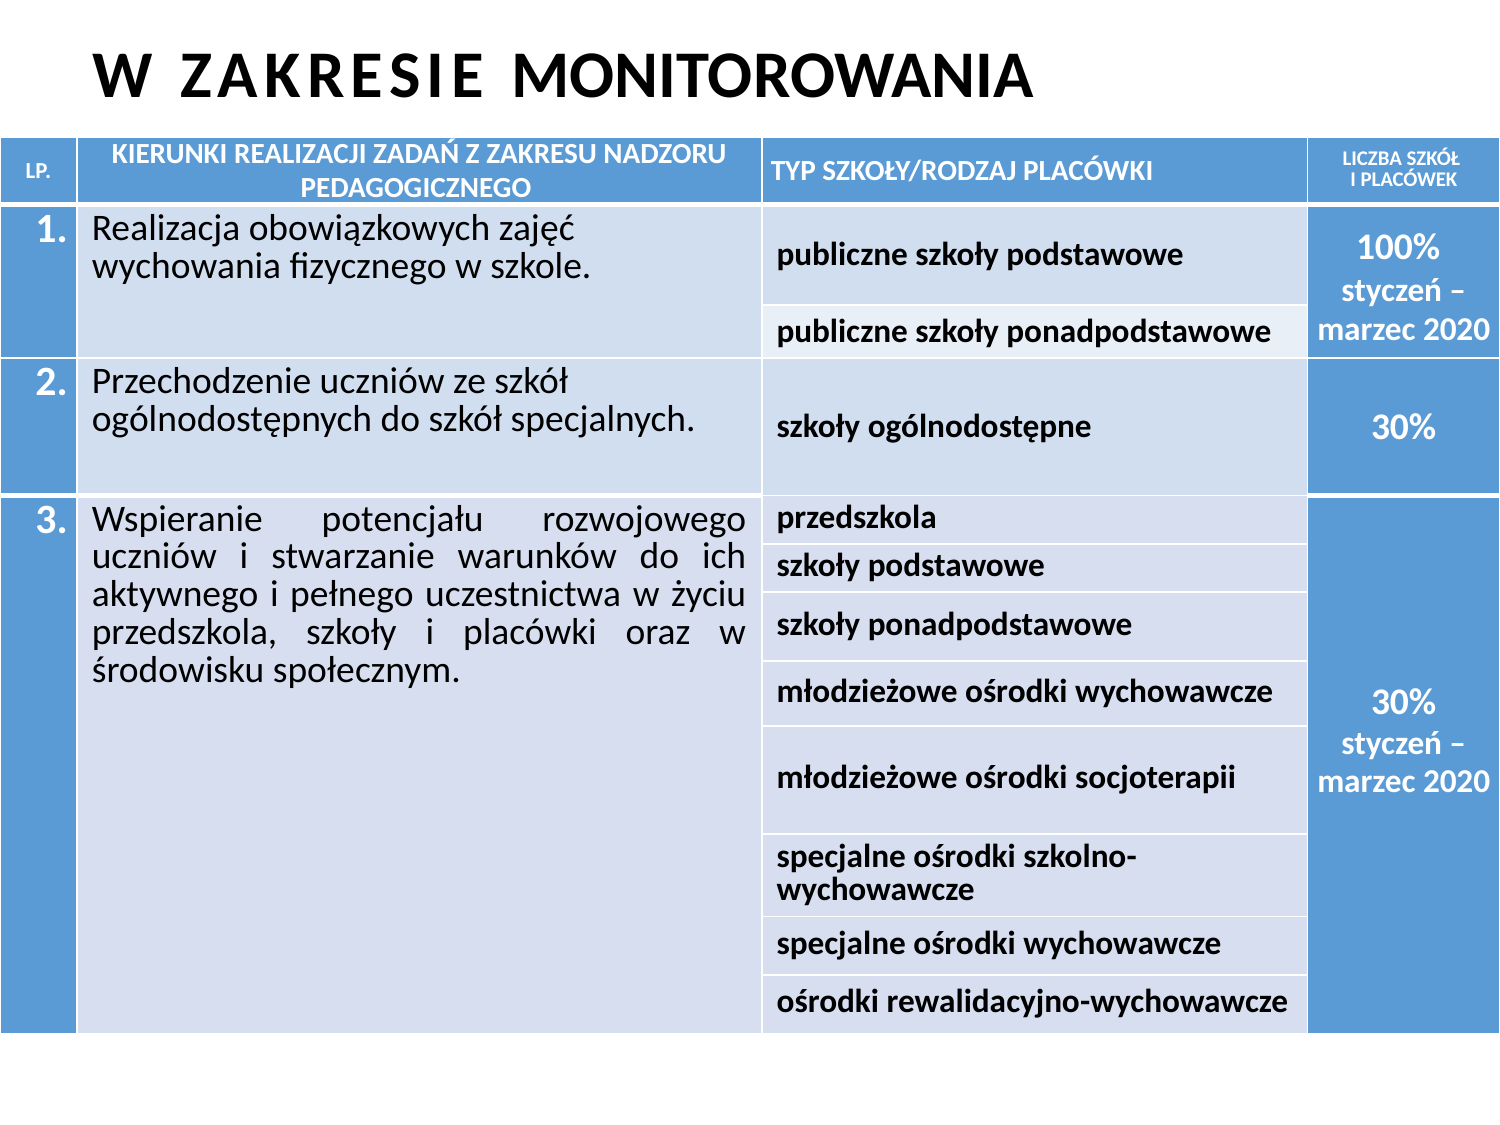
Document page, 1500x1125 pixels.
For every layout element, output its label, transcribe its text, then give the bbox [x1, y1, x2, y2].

table_cell Wspieranie potencjału rozwojowego uczniów i stwarzanie warunków do ich aktywnego i pełnego uczestnictwa w życiu przedszkola, szkoły i placówki oraz w środowisku społecznym. [78, 498, 761, 1033]
table_cell młodzieżowe ośrodki wychowawcze [763, 662, 1307, 725]
table_cell 3. [1, 498, 76, 1033]
table_cell przedszkola [763, 496, 1307, 543]
title W ZAKRESIE MONITOROWANIA [82, 47, 1500, 136]
table_header KIERUNKI REALIZACJI ZADAŃ Z ZAKRESU NADZORU PEDAGOGICZNEGO [78, 138, 761, 202]
table_cell szkoły ogólnodostępne [763, 359, 1307, 495]
table_cell publiczne szkoły podstawowe [763, 207, 1307, 304]
table_header LICZBA SZKÓŁ I PLACÓWEK [1308, 138, 1499, 202]
table_header LP. [1, 138, 76, 202]
table_cell ośrodki rewalidacyjno-wychowawcze [763, 976, 1307, 1033]
table_cell Realizacja obowiązkowych zajęć wychowania fizycznego w szkole. [78, 207, 761, 357]
table_cell Przechodzenie uczniów ze szkół ogólnodostępnych do szkół specjalnych. [78, 359, 761, 493]
table_cell 100% styczeń – marzec 2020 [1308, 207, 1499, 357]
table_header TYP SZKOŁY/RODZAJ PLACÓWKI [763, 138, 1307, 202]
table_cell 30% [1308, 359, 1499, 493]
table_cell 1. [1, 207, 76, 357]
table_cell specjalne ośrodki szkolno-wychowawcze [763, 835, 1307, 916]
table_cell młodzieżowe ośrodki socjoterapii [763, 727, 1307, 833]
table_cell 30% styczeń – marzec 2020 [1308, 498, 1499, 1033]
table_cell szkoły ponadpodstawowe [763, 593, 1307, 660]
table_cell specjalne ośrodki wychowawcze [763, 917, 1307, 974]
table_cell publiczne szkoły ponadpodstawowe [763, 306, 1307, 357]
table_cell szkoły podstawowe [763, 545, 1307, 591]
table_cell 2. [1, 359, 76, 493]
